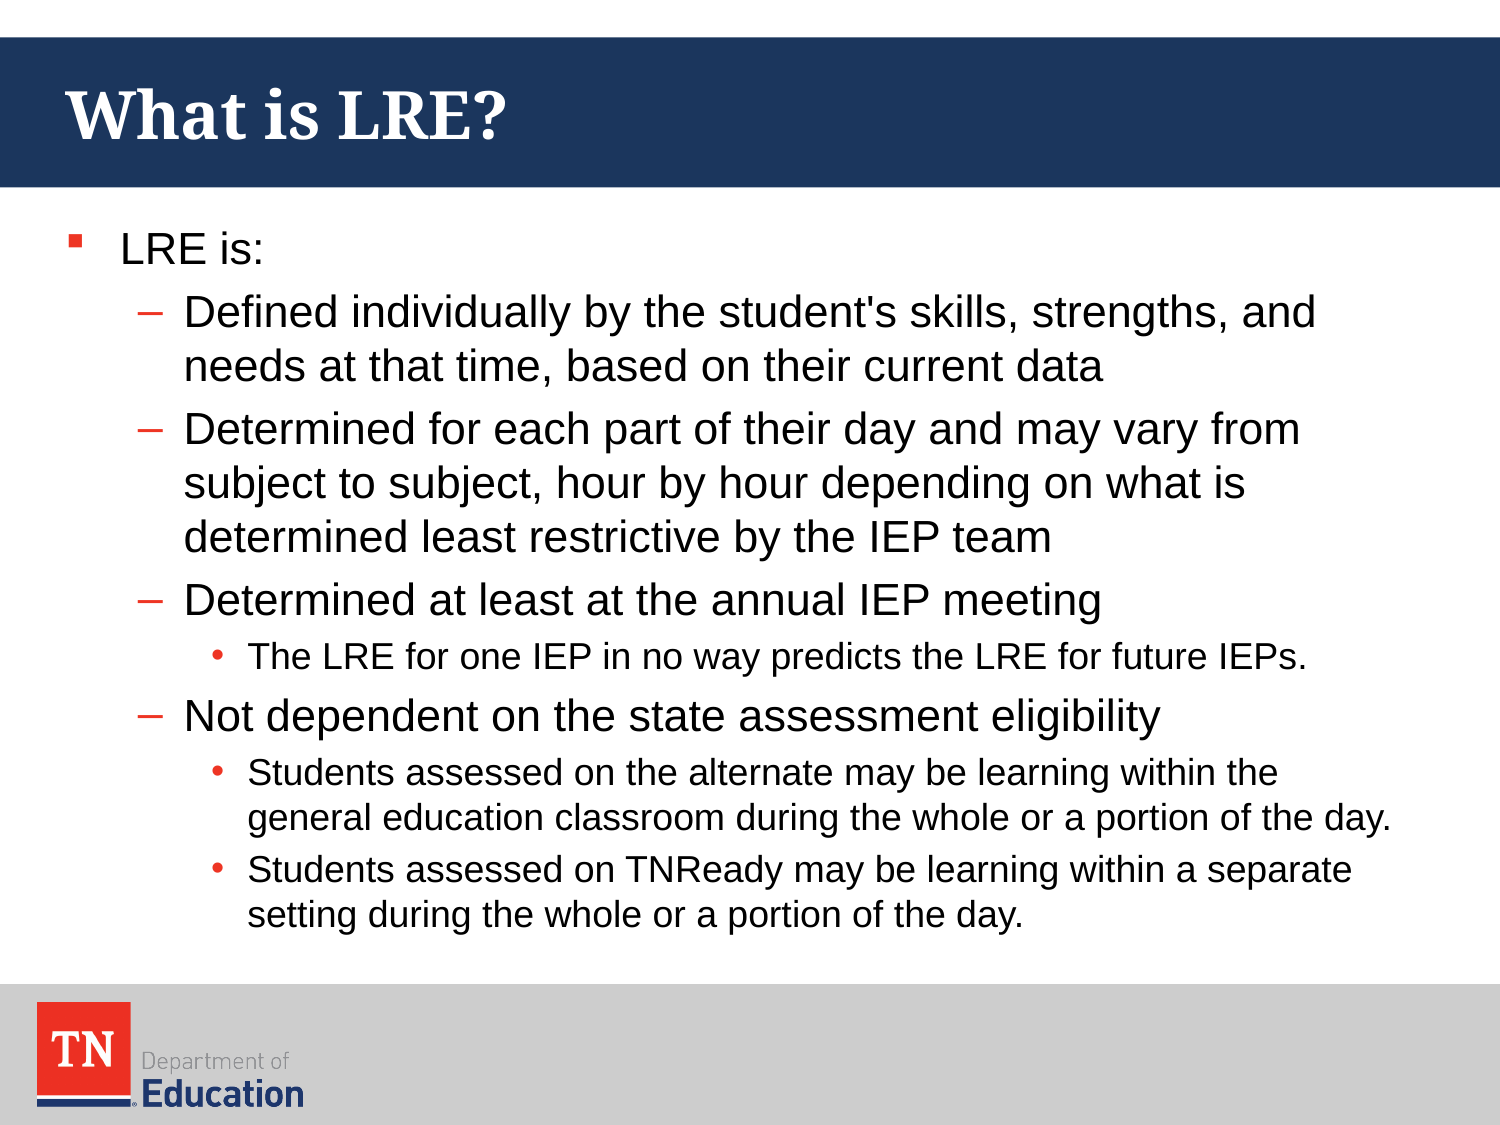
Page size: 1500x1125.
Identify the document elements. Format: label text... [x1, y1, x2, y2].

title What is LRE? [50, 37, 1413, 188]
list LRE is: Defined individually by the student's skills, strengths, and needs at that time, based on their current data Determined for each part of their day and may vary from subject to subject, hour by hour depending on what is determined least restrictive by the IEP team Determined at least at the annual IEP meeting The LRE for one IEP in no way predicts the LRE for future IEPs. Not dependent on the state assessment eligibility Students assessed on the alternate may be learning within the general education classroom during the whole or a portion of the day. Students assessed on TNReady may be learning within a separate setting during the whole or a portion of the day. [50, 212, 1425, 955]
picture [37, 1002, 303, 1107]
